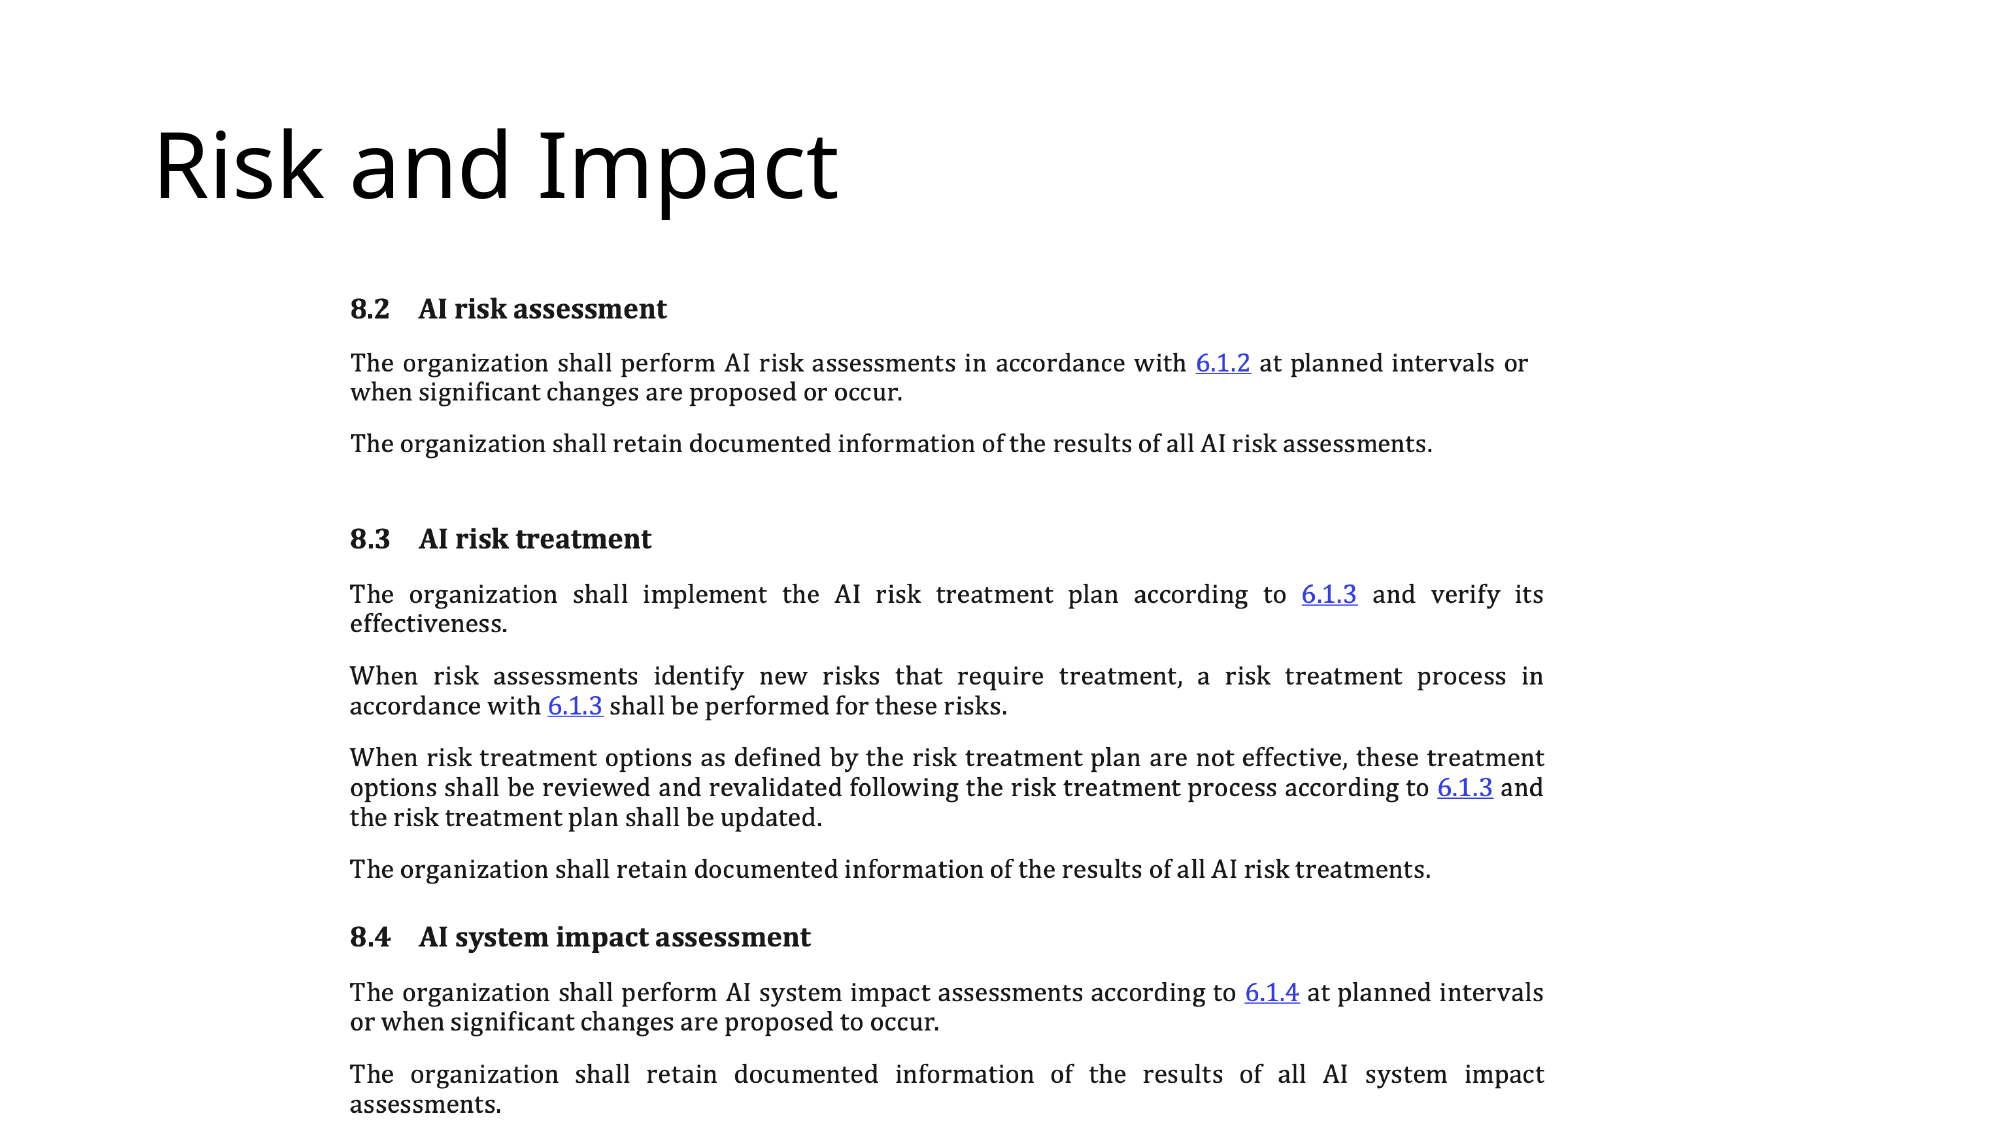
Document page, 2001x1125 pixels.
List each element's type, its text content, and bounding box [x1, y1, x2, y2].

title Risk and Impact [137, 59, 1863, 278]
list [335, 277, 1555, 521]
picture [335, 521, 1600, 1125]
